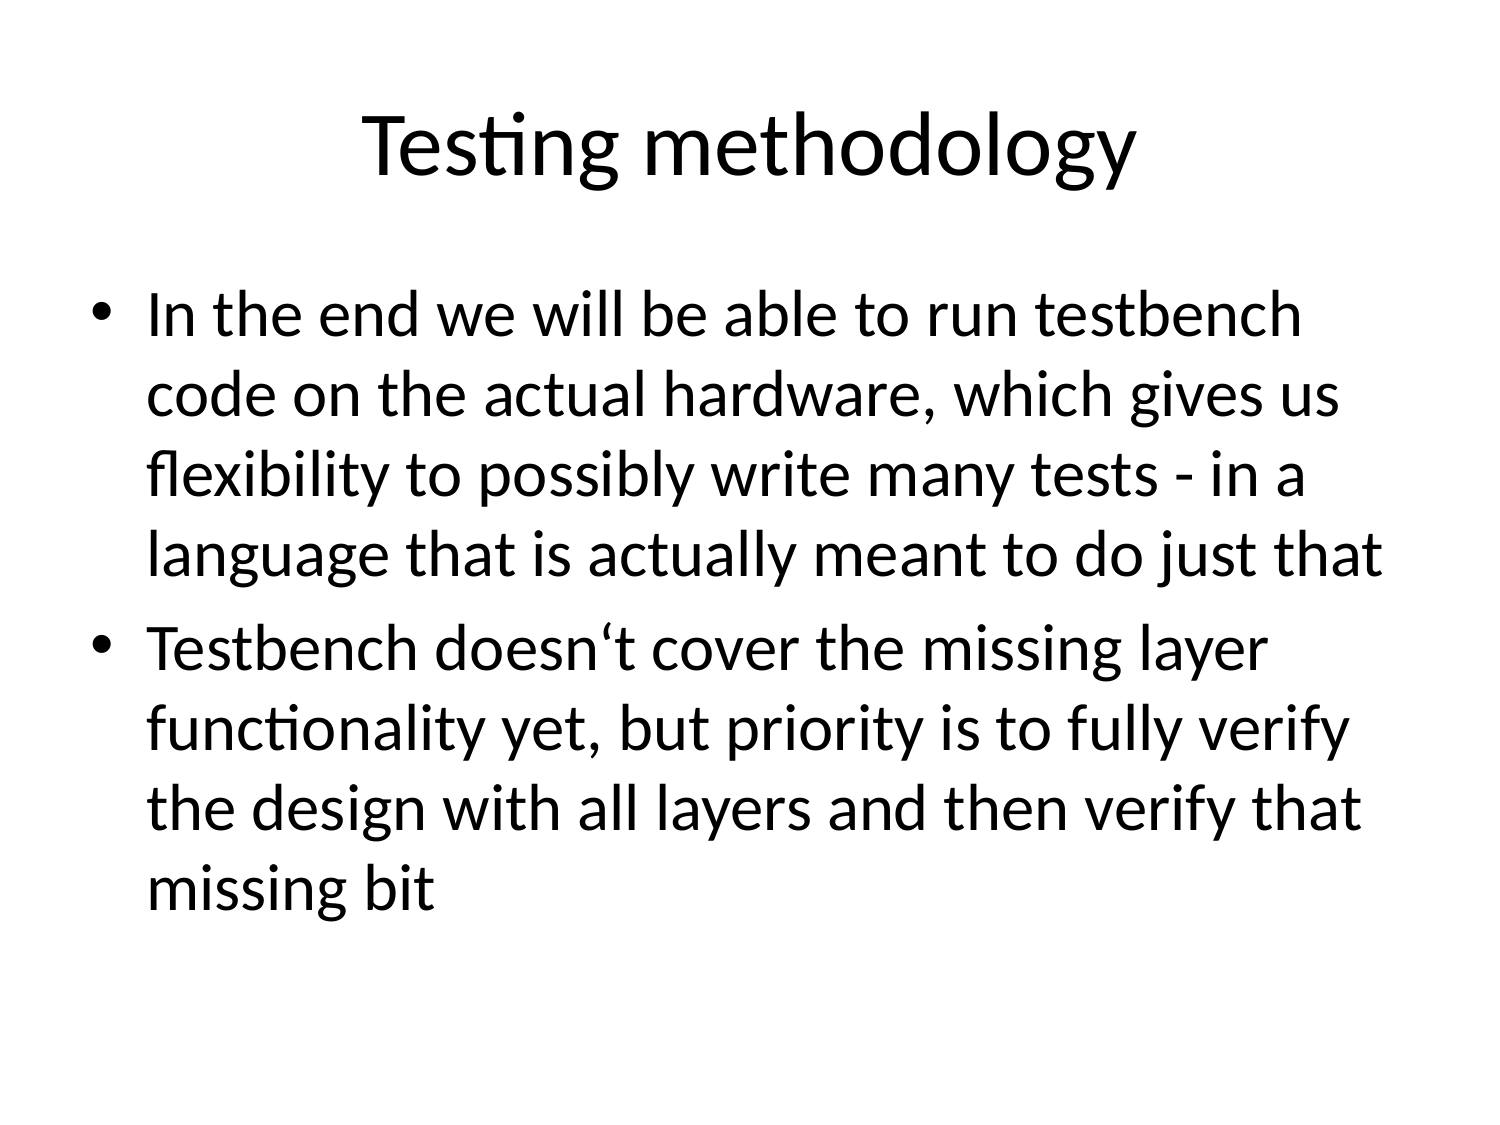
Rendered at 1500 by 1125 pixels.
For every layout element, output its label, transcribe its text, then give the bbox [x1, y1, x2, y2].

list In the end we will be able to run testbench code on the actual hardware, which gives us flexibility to possibly write many tests - in a language that is actually meant to do just that Testbench doesn‘t cover the missing layer functionality yet, but priority is to fully verify the design with all layers and then verify that missing bit [75, 262, 1425, 1005]
title Testing methodology [75, 45, 1425, 233]
